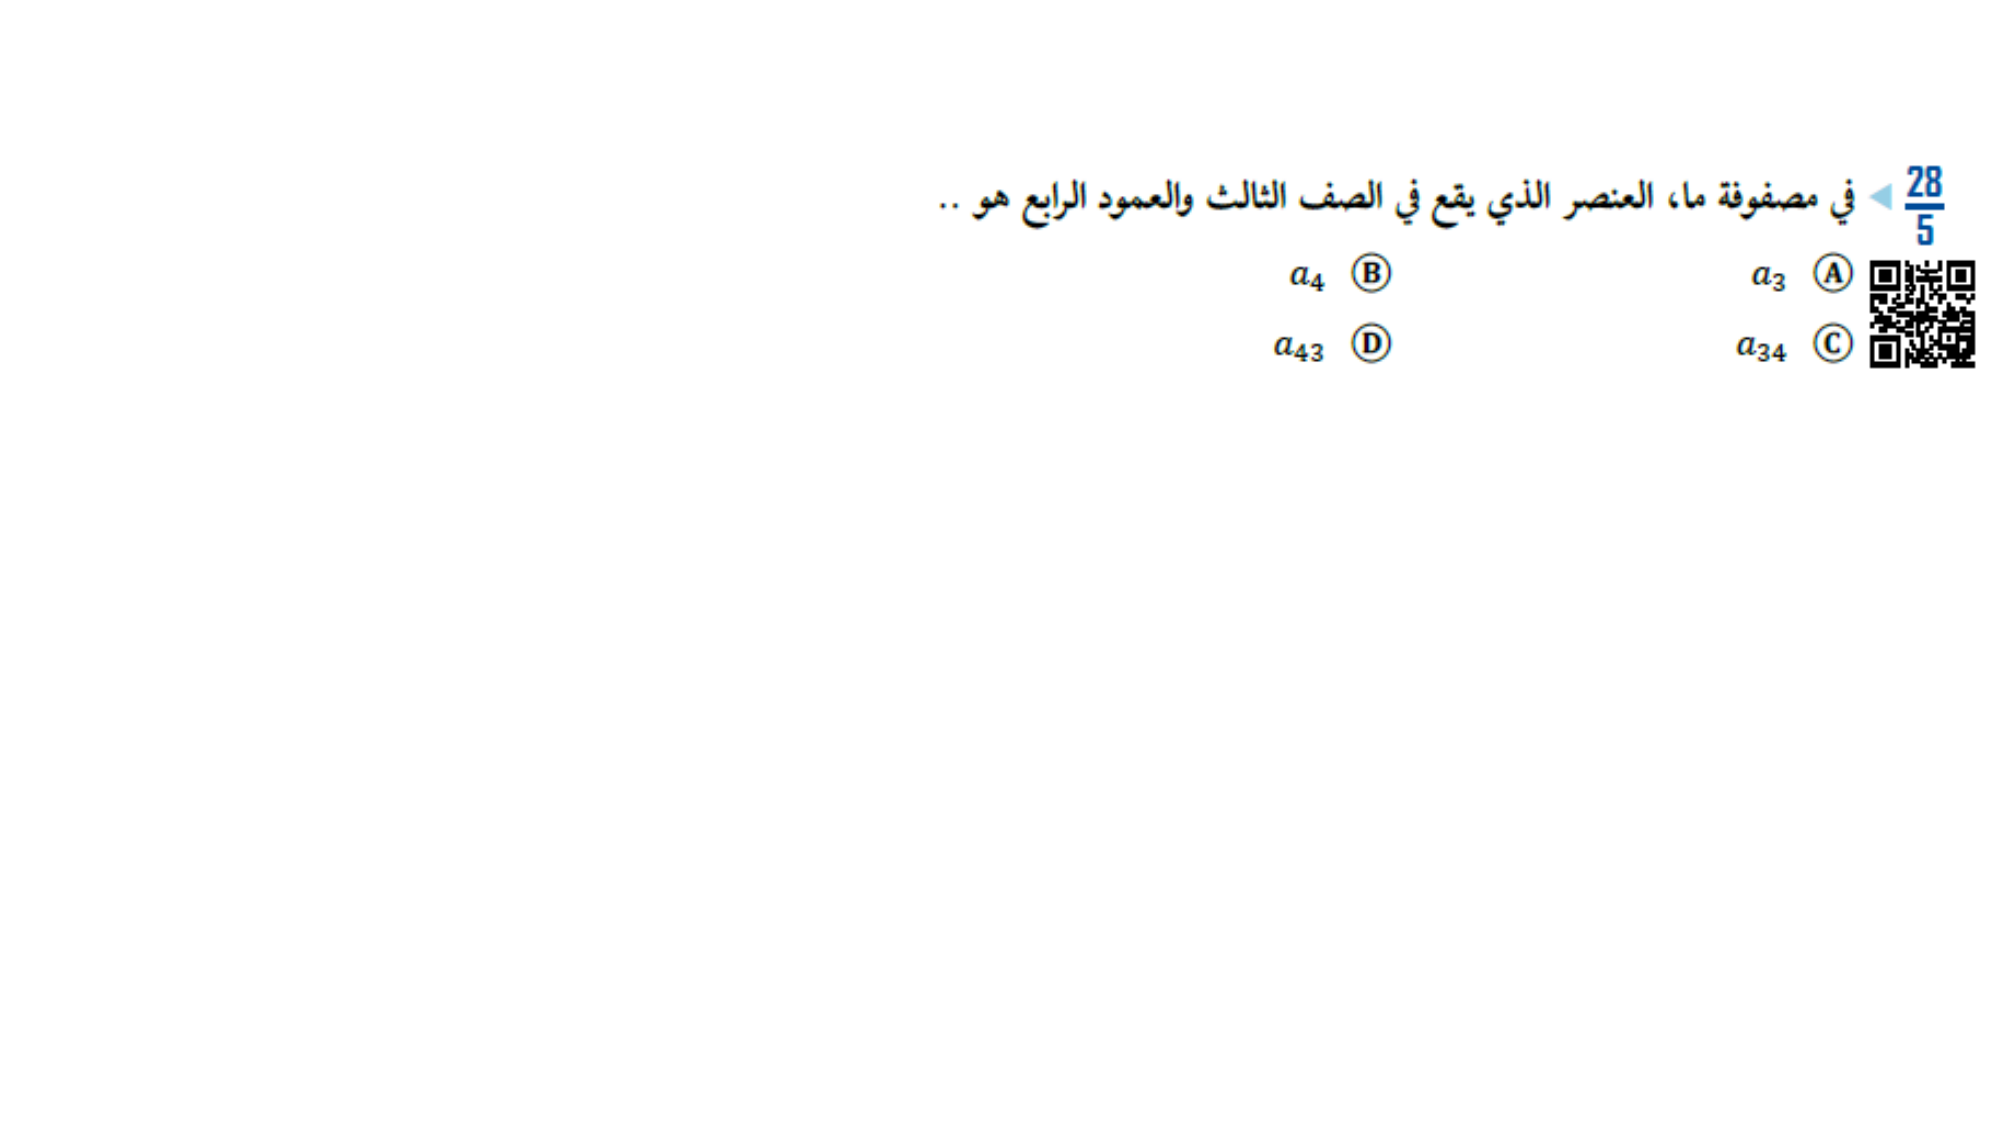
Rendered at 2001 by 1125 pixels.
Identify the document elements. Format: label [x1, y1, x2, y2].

picture [914, 149, 1991, 384]
